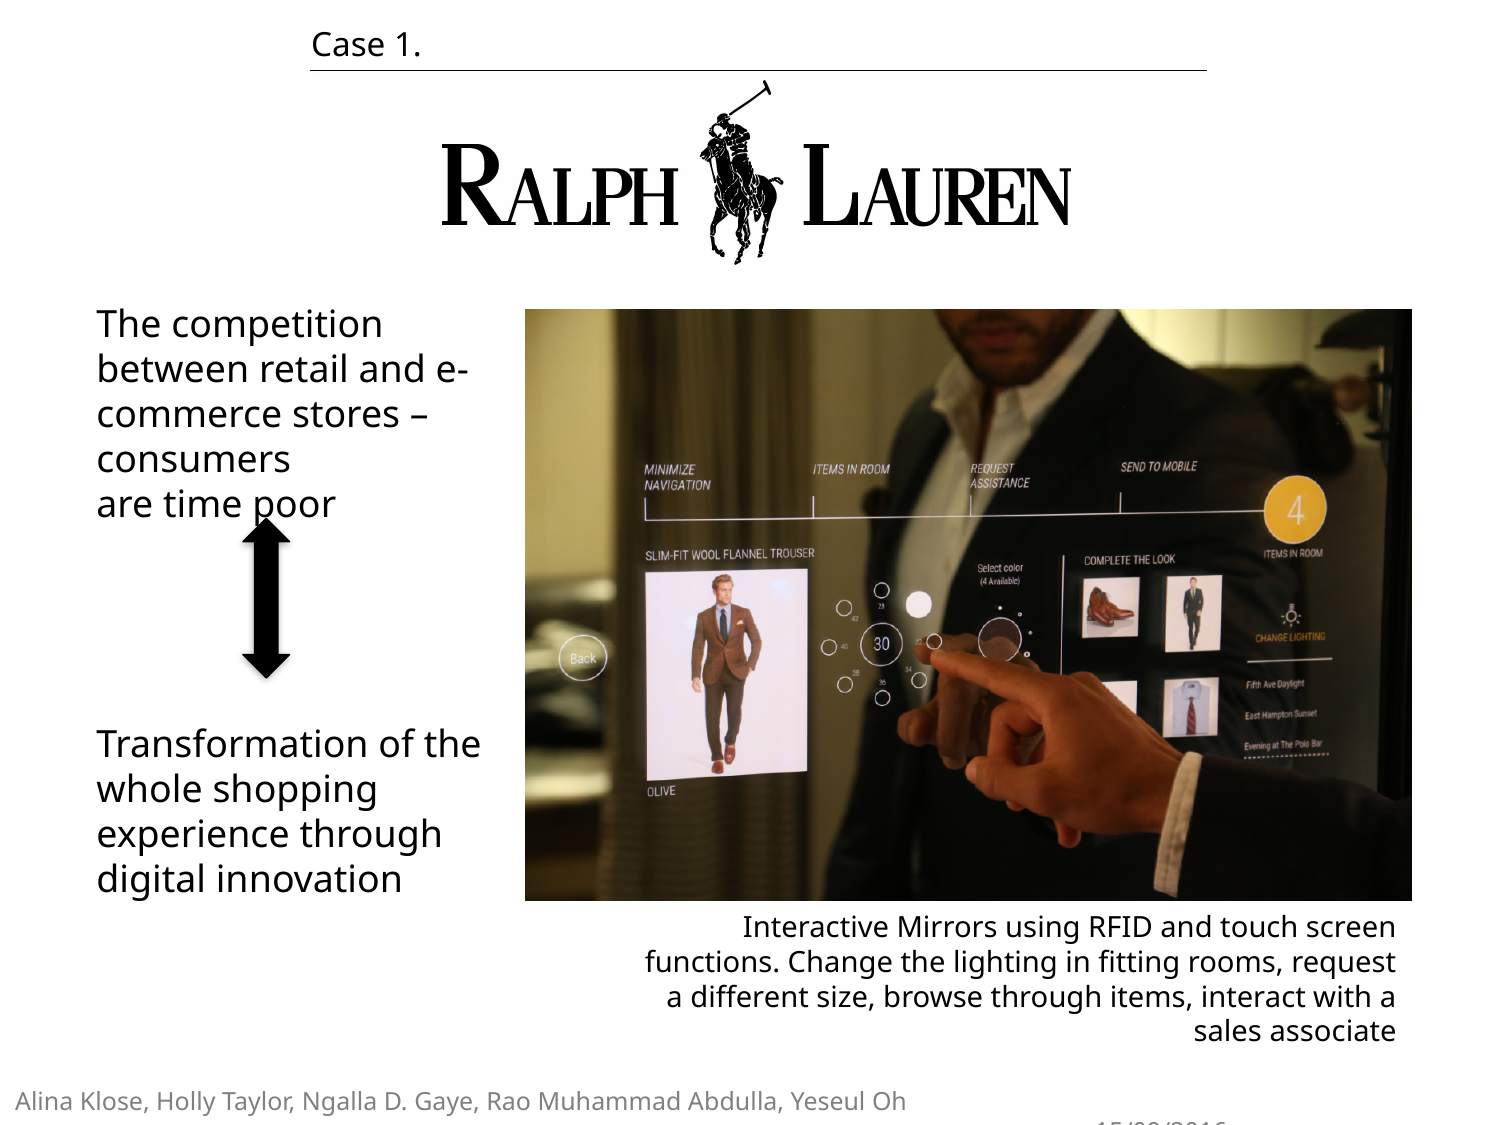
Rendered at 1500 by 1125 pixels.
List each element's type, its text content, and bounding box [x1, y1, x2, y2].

picture [442, 80, 1072, 265]
text_box Alina Klose, Holly Taylor, Ngalla D. Gaye, Rao Muhammad Abdulla, Yeseul Oh 15/09/2016 [0, 1077, 1500, 1123]
picture [524, 309, 1412, 901]
text_box Case 1. [281, 16, 452, 71]
text_box [242, 517, 291, 679]
text_box Transformation of the whole shopping experience through digital innovation [81, 712, 508, 907]
text_box The competition between retail and e-commerce stores – consumers are time poor [81, 292, 508, 532]
text_box Interactive Mirrors using RFID and touch screen functions. Change the lighting in fitting rooms, request a different size, browse through items, interact with a sales associate [609, 908, 1412, 1077]
